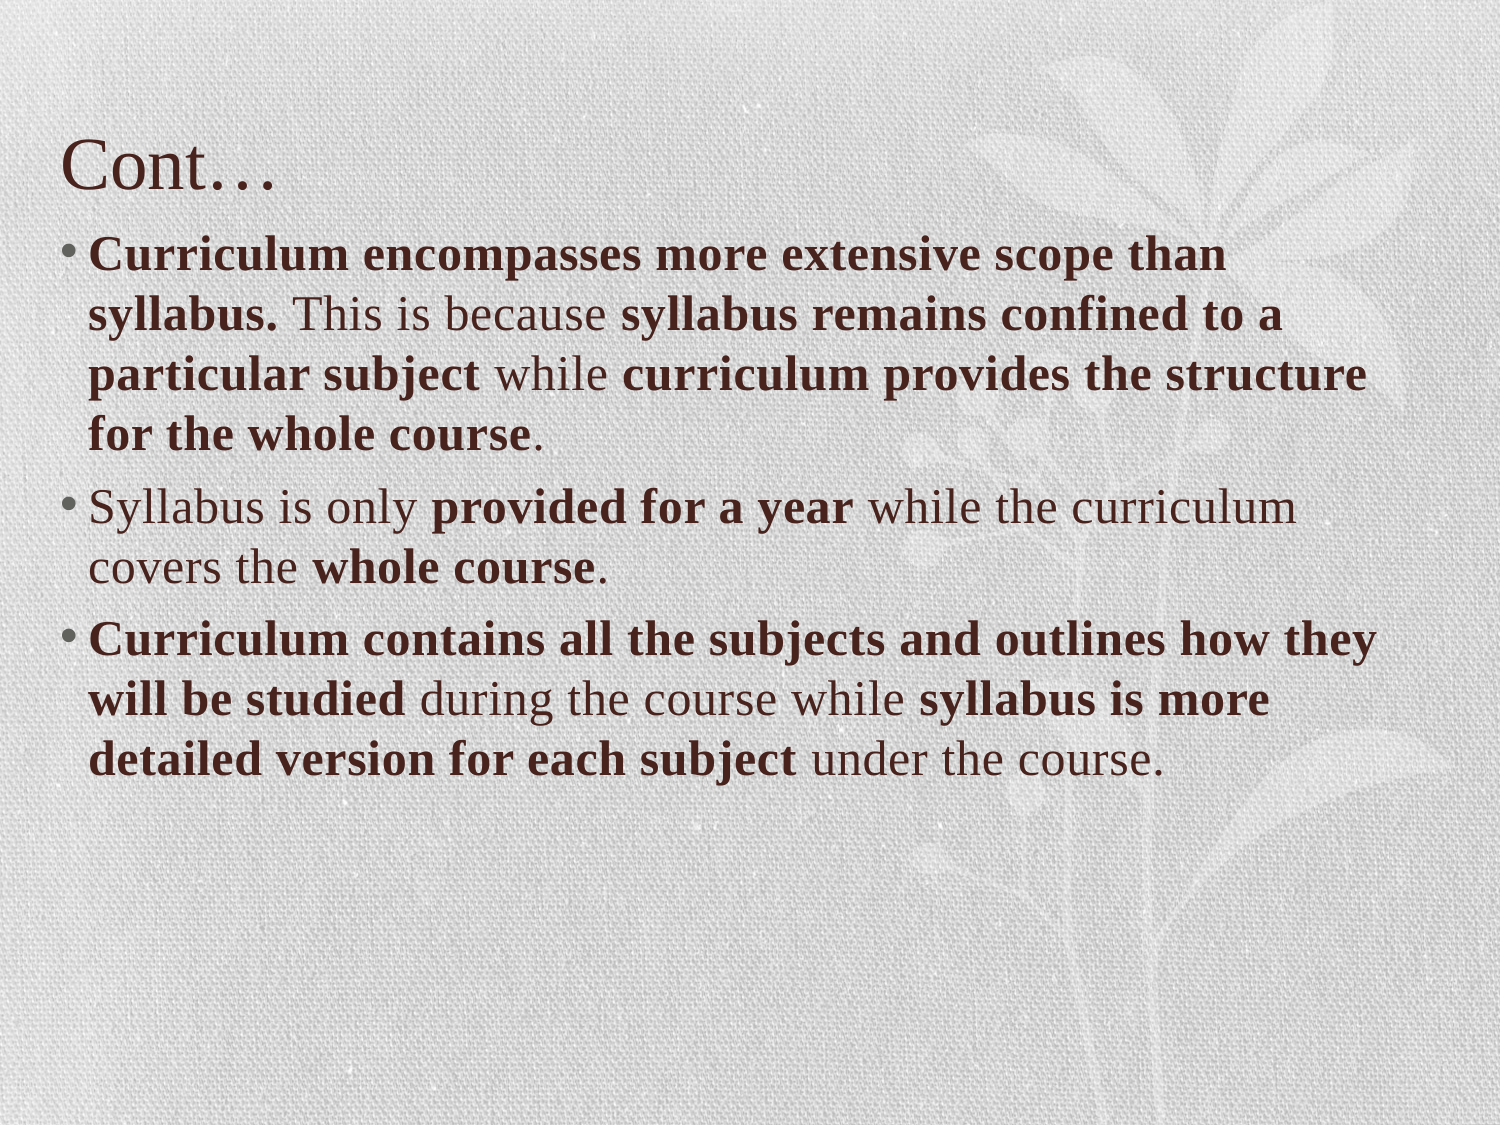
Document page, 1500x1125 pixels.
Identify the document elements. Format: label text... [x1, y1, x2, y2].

title Cont… [45, 37, 1455, 213]
list Curriculum encompasses more extensive scope than syllabus. This is because syllabus remains confined to a particular subject while curriculum provides the structure for the whole course. Syllabus is only provided for a year while the curriculum covers the whole course. Curriculum contains all the subjects and outlines how they will be studied during the course while syllabus is more detailed version for each subject under the course. [45, 213, 1455, 1023]
